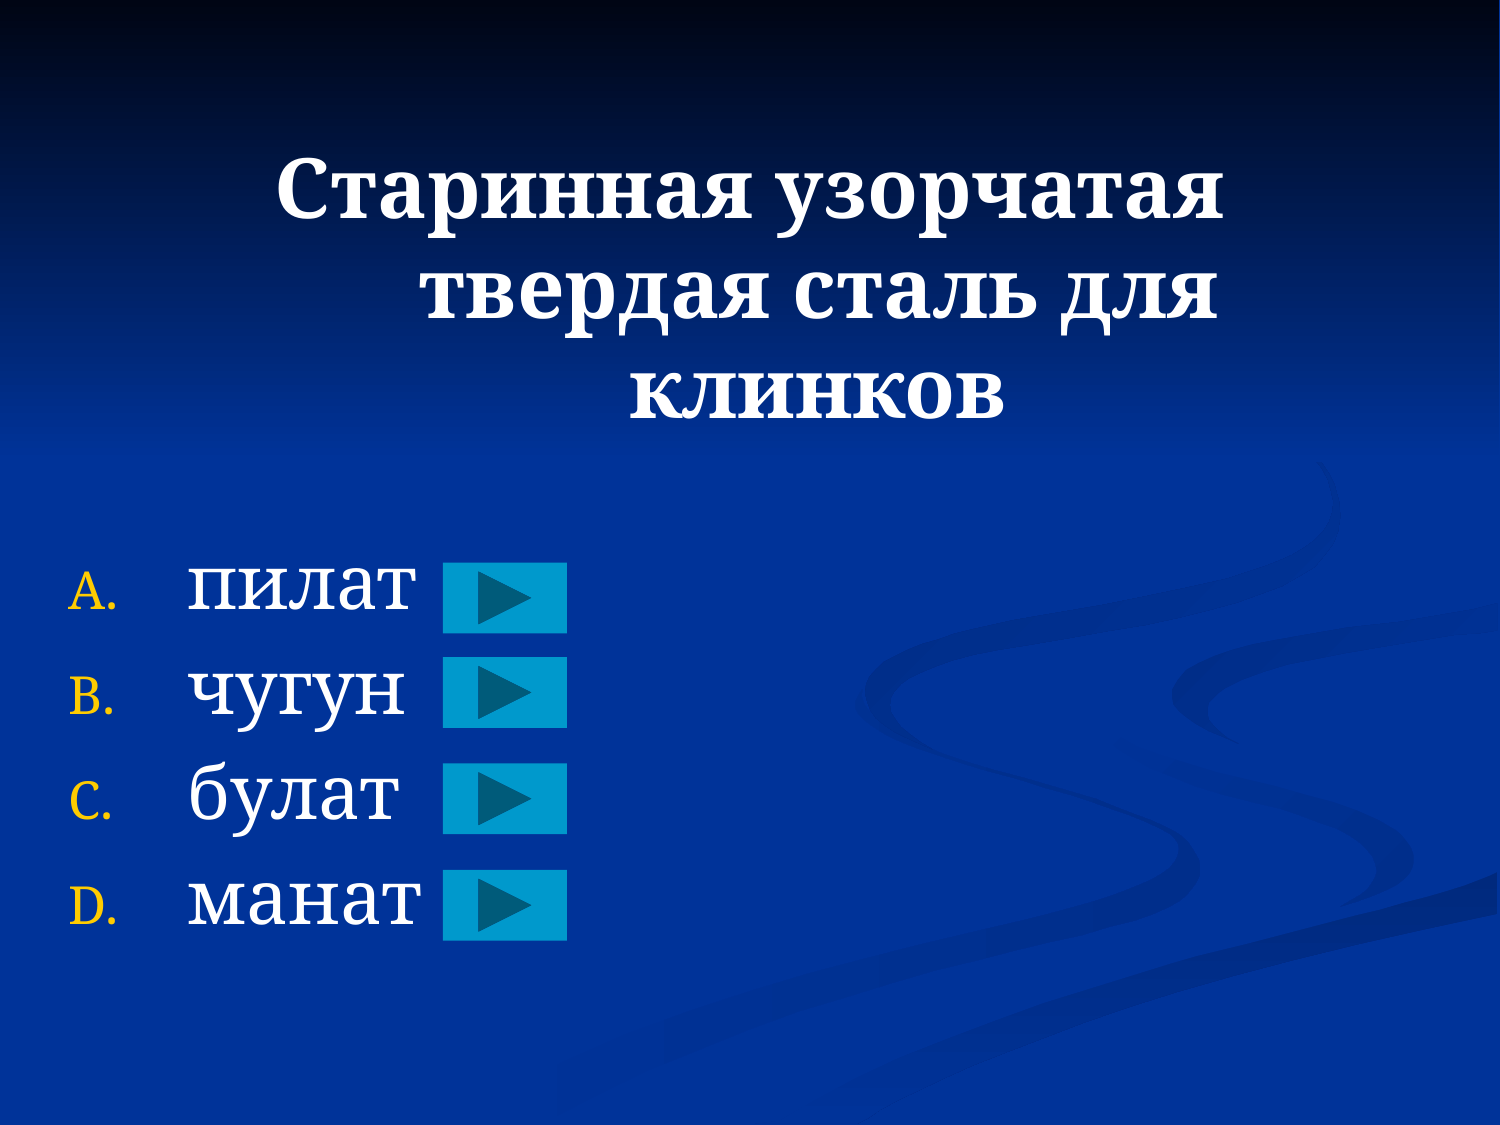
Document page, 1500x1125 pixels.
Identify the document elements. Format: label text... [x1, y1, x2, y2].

text_box [442, 763, 567, 835]
title Старинная узорчатая твердая сталь для клинков [112, 78, 1388, 492]
text_box [442, 869, 567, 941]
text_box [442, 562, 567, 634]
subtitle пилат чугун булат манат [53, 527, 1104, 1015]
text_box [442, 657, 567, 728]
